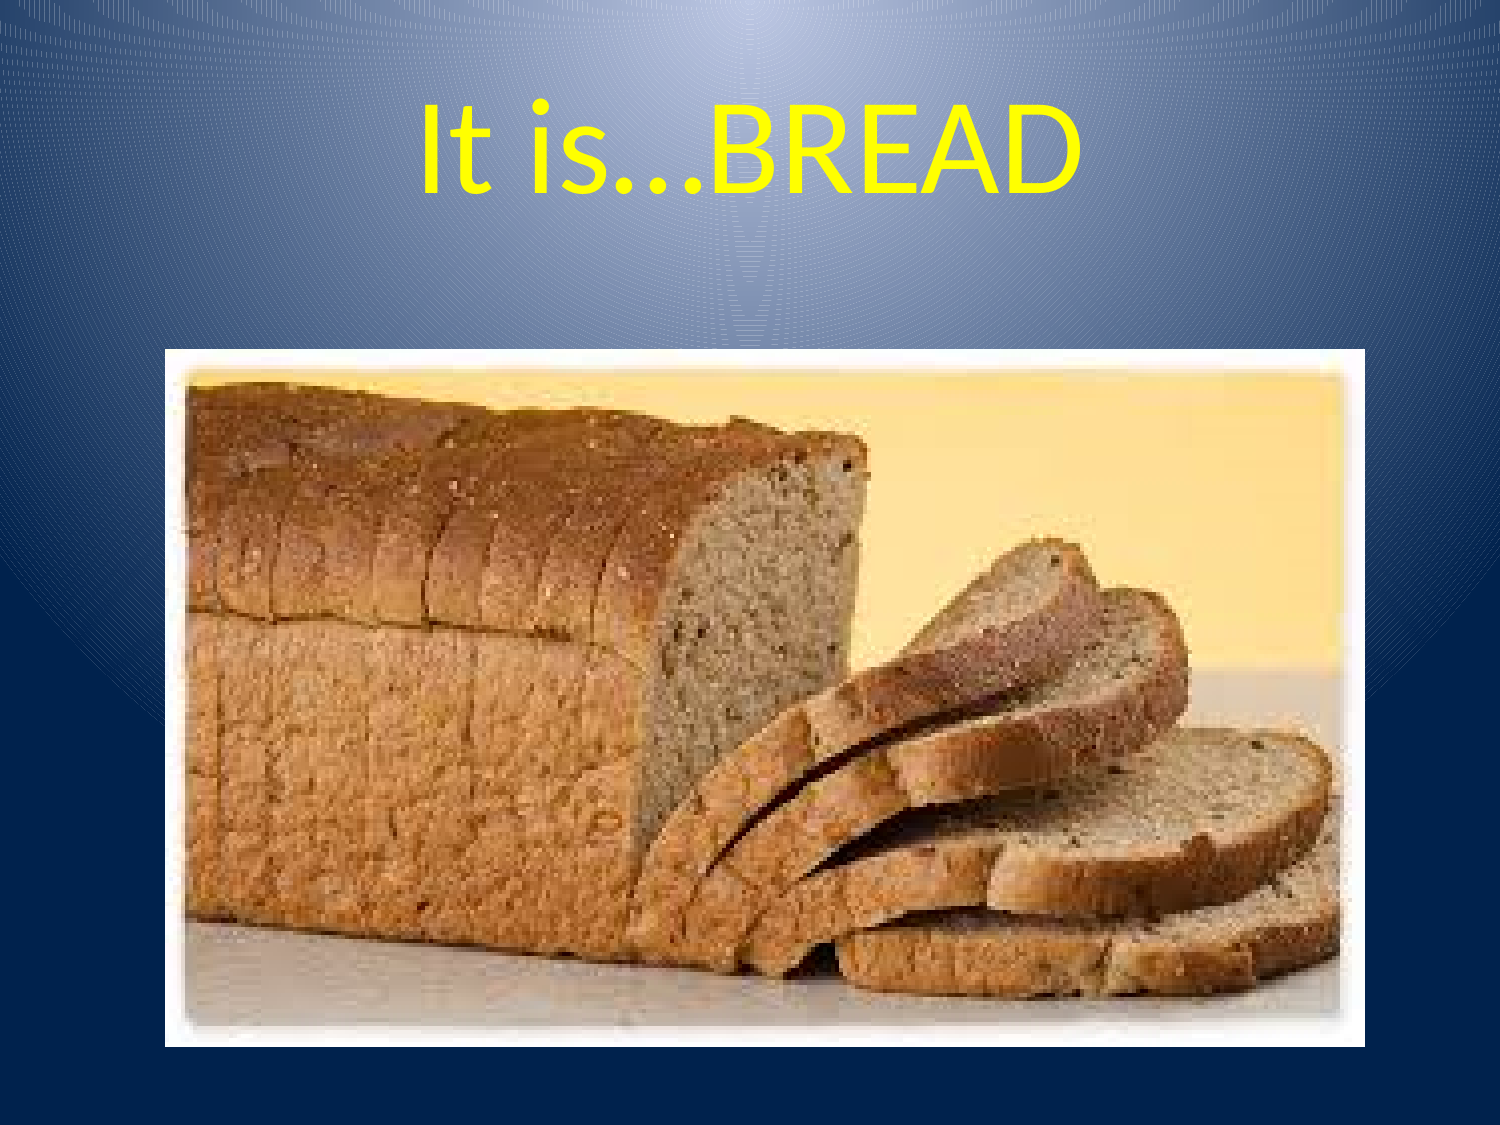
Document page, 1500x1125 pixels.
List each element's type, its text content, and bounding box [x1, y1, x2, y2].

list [165, 349, 1365, 1048]
title It is…BREAD [75, 45, 1425, 233]
